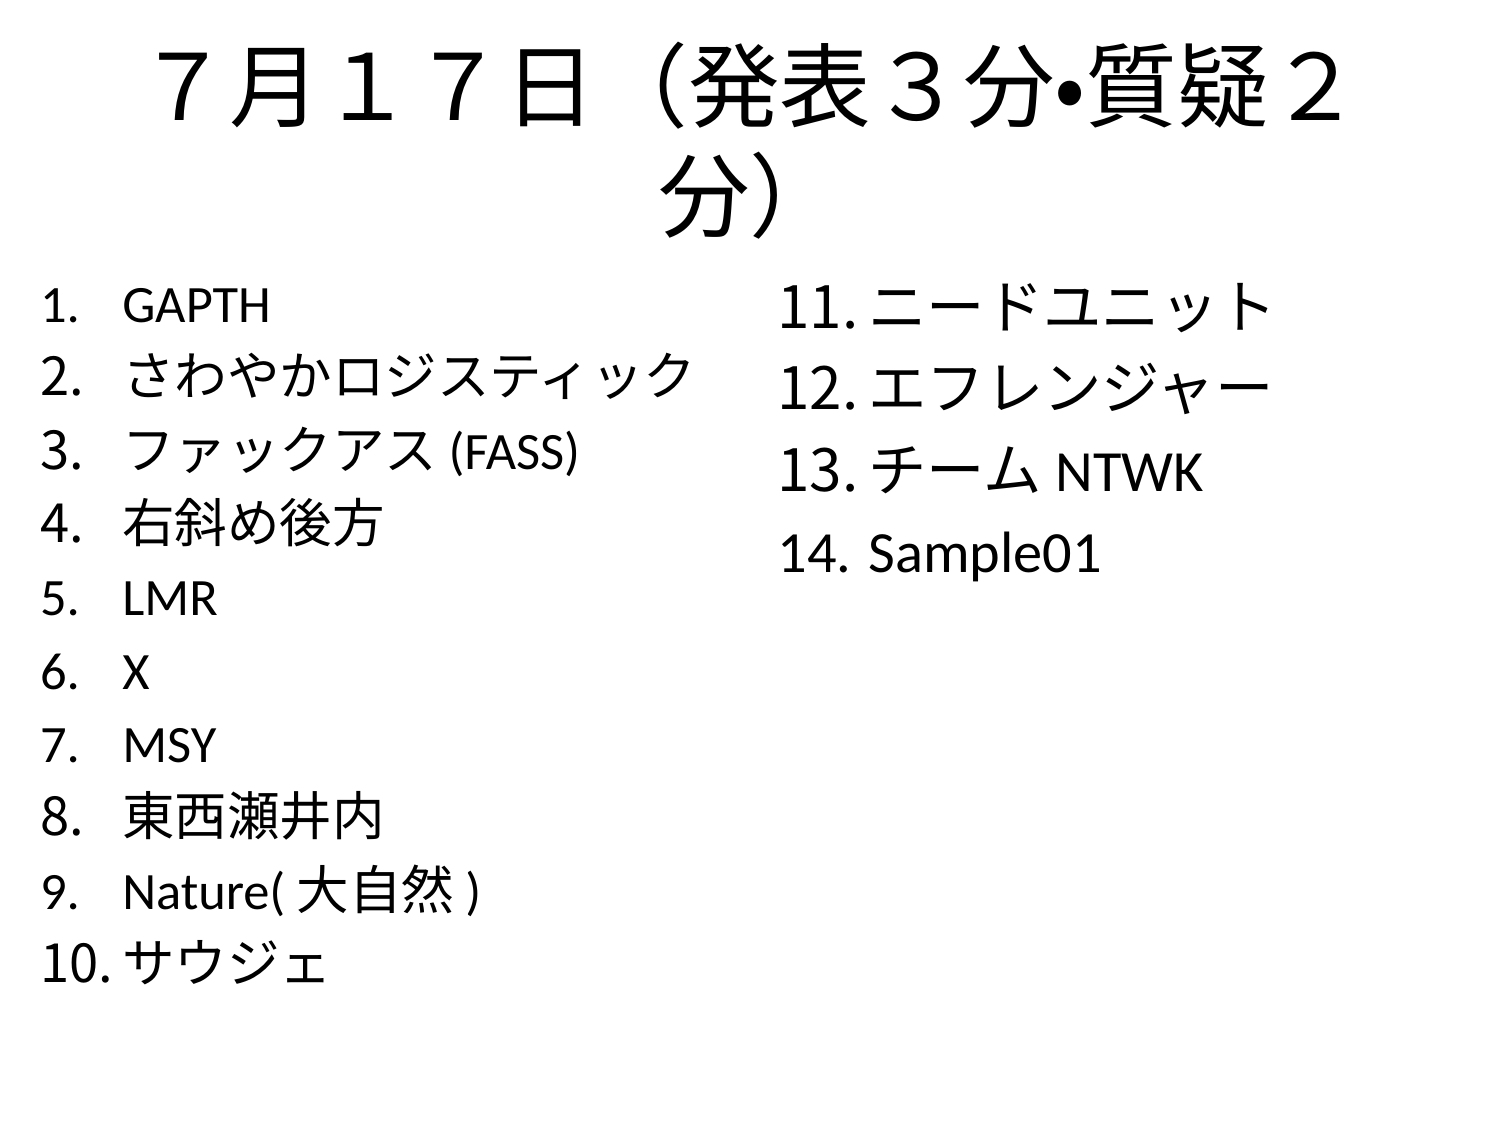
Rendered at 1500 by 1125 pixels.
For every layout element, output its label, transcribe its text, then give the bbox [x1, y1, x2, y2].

list ニードユニット エフレンジャー チームNTWK Sample01 [762, 262, 1425, 1005]
title ７月１７日（発表３分・質疑２分） [75, 45, 1425, 233]
list GAPTH さわやかロジスティック ファックアス(FASS) 右斜め後方 LMR X MSY 東西瀬井内 Nature(大自然) サウジェ [25, 262, 738, 1005]
